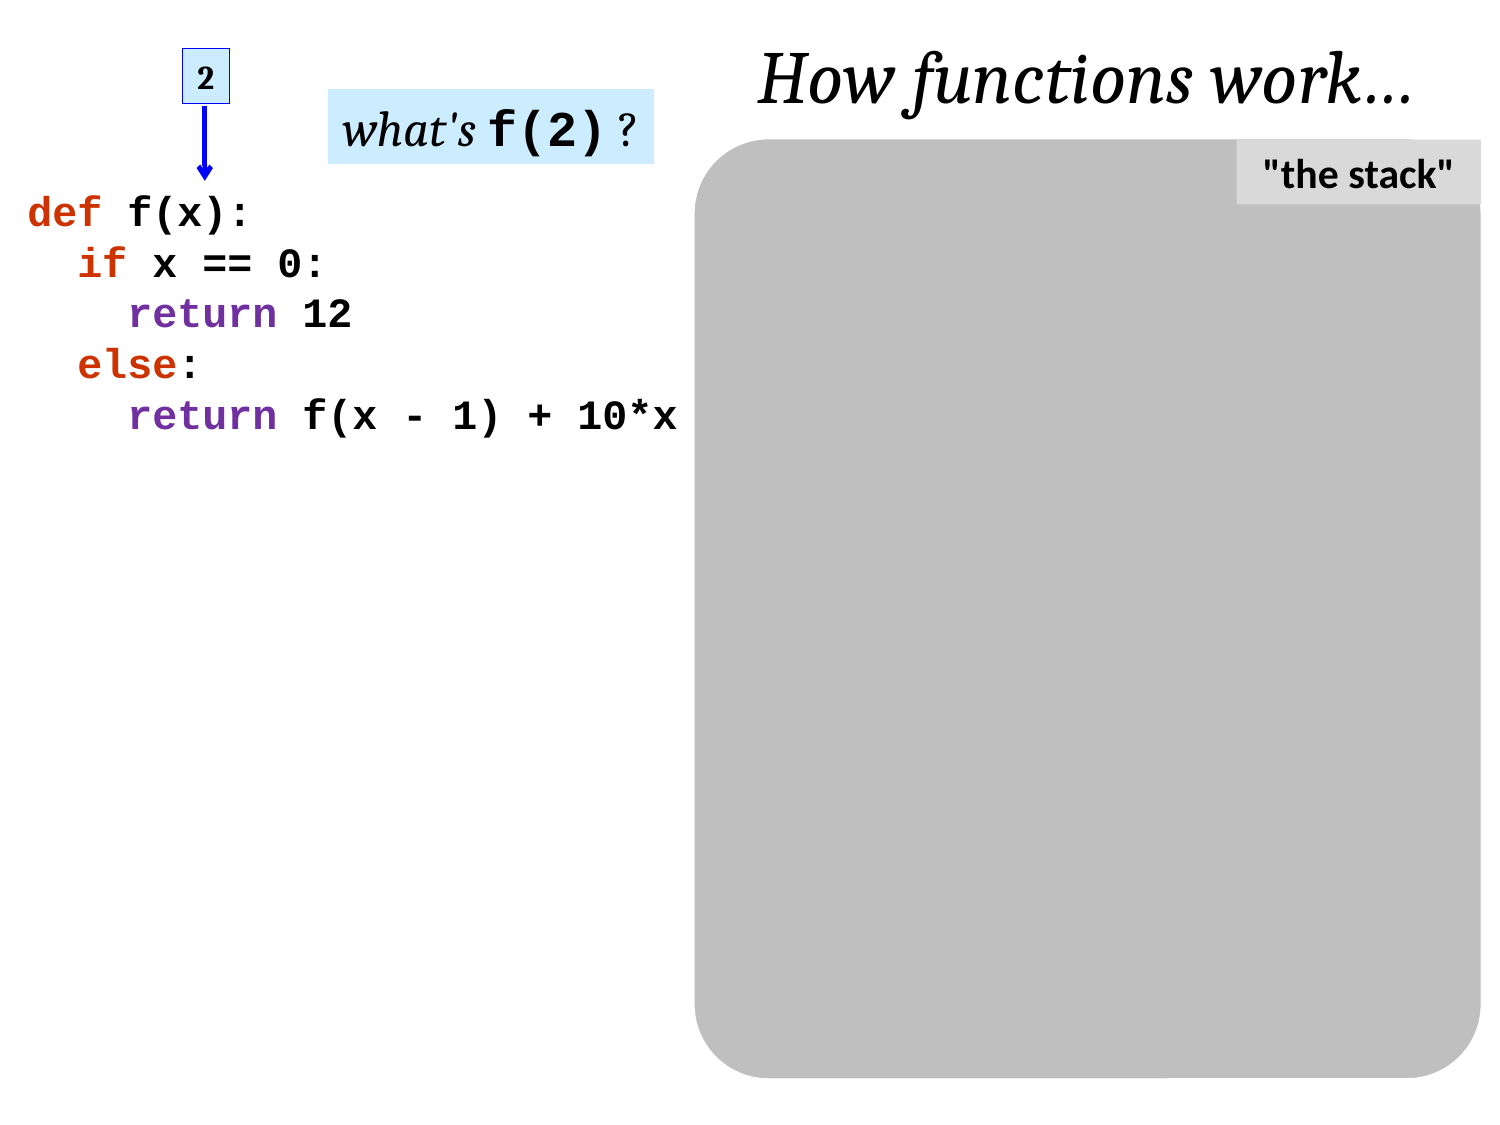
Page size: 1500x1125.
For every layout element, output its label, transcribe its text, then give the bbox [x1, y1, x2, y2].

text_box "the stack" [1236, 139, 1481, 205]
text_box def f(x): if x == 0: return 12 else: return f(x - 1) + 10*x [12, 194, 785, 443]
text_box How functions work… [742, 20, 1433, 126]
text_box what's f(2) ? [327, 89, 655, 164]
text_box 2 [182, 48, 230, 104]
text_box [693, 138, 1482, 1080]
